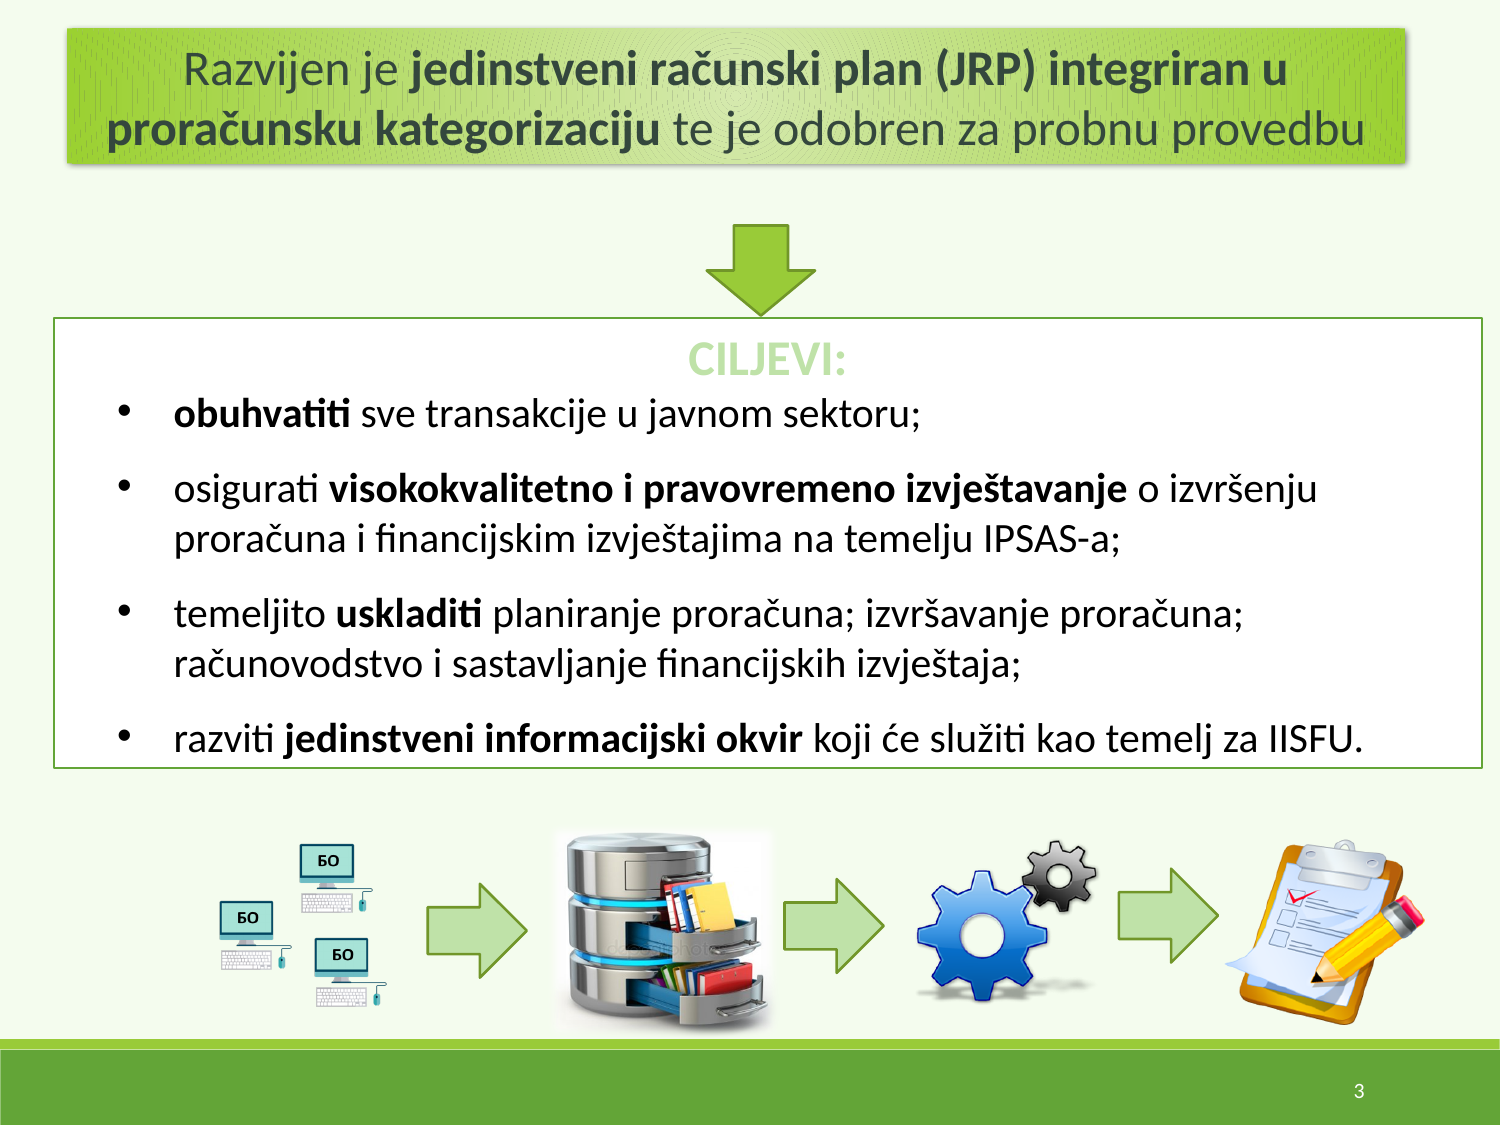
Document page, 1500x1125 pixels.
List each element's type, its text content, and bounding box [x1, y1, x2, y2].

picture [213, 841, 376, 974]
text_box [705, 224, 817, 317]
text_box [1117, 867, 1214, 964]
text_box [426, 882, 528, 979]
picture [1217, 832, 1432, 1035]
text_box Razvijen je jedinstveni računski plan (JRP) integriran u proračunsku kategorizaciju te je odobren za probnu provedbu [67, 28, 1405, 164]
text_box [793, 877, 885, 975]
text_box CILJEVI: obuhvatiti sve transakcije u javnom sektoru; osigurati visokokvalitetno i pravovremeno izvještavanje o izvršenju proračuna i financijskim izvještajima na temelju IPSAS-a; temeljito uskladiti planiranje proračuna; izvršavanje proračuna; računovodstvo i sastavljanje financijskih izvještaja; razviti jedinstveni informacijski okvir koji će služiti kao temelj za IISFU. [53, 317, 1483, 769]
picture [542, 819, 784, 1043]
picture [909, 823, 1106, 1020]
slide_number 3 [1218, 1059, 1380, 1120]
picture [308, 935, 391, 1011]
